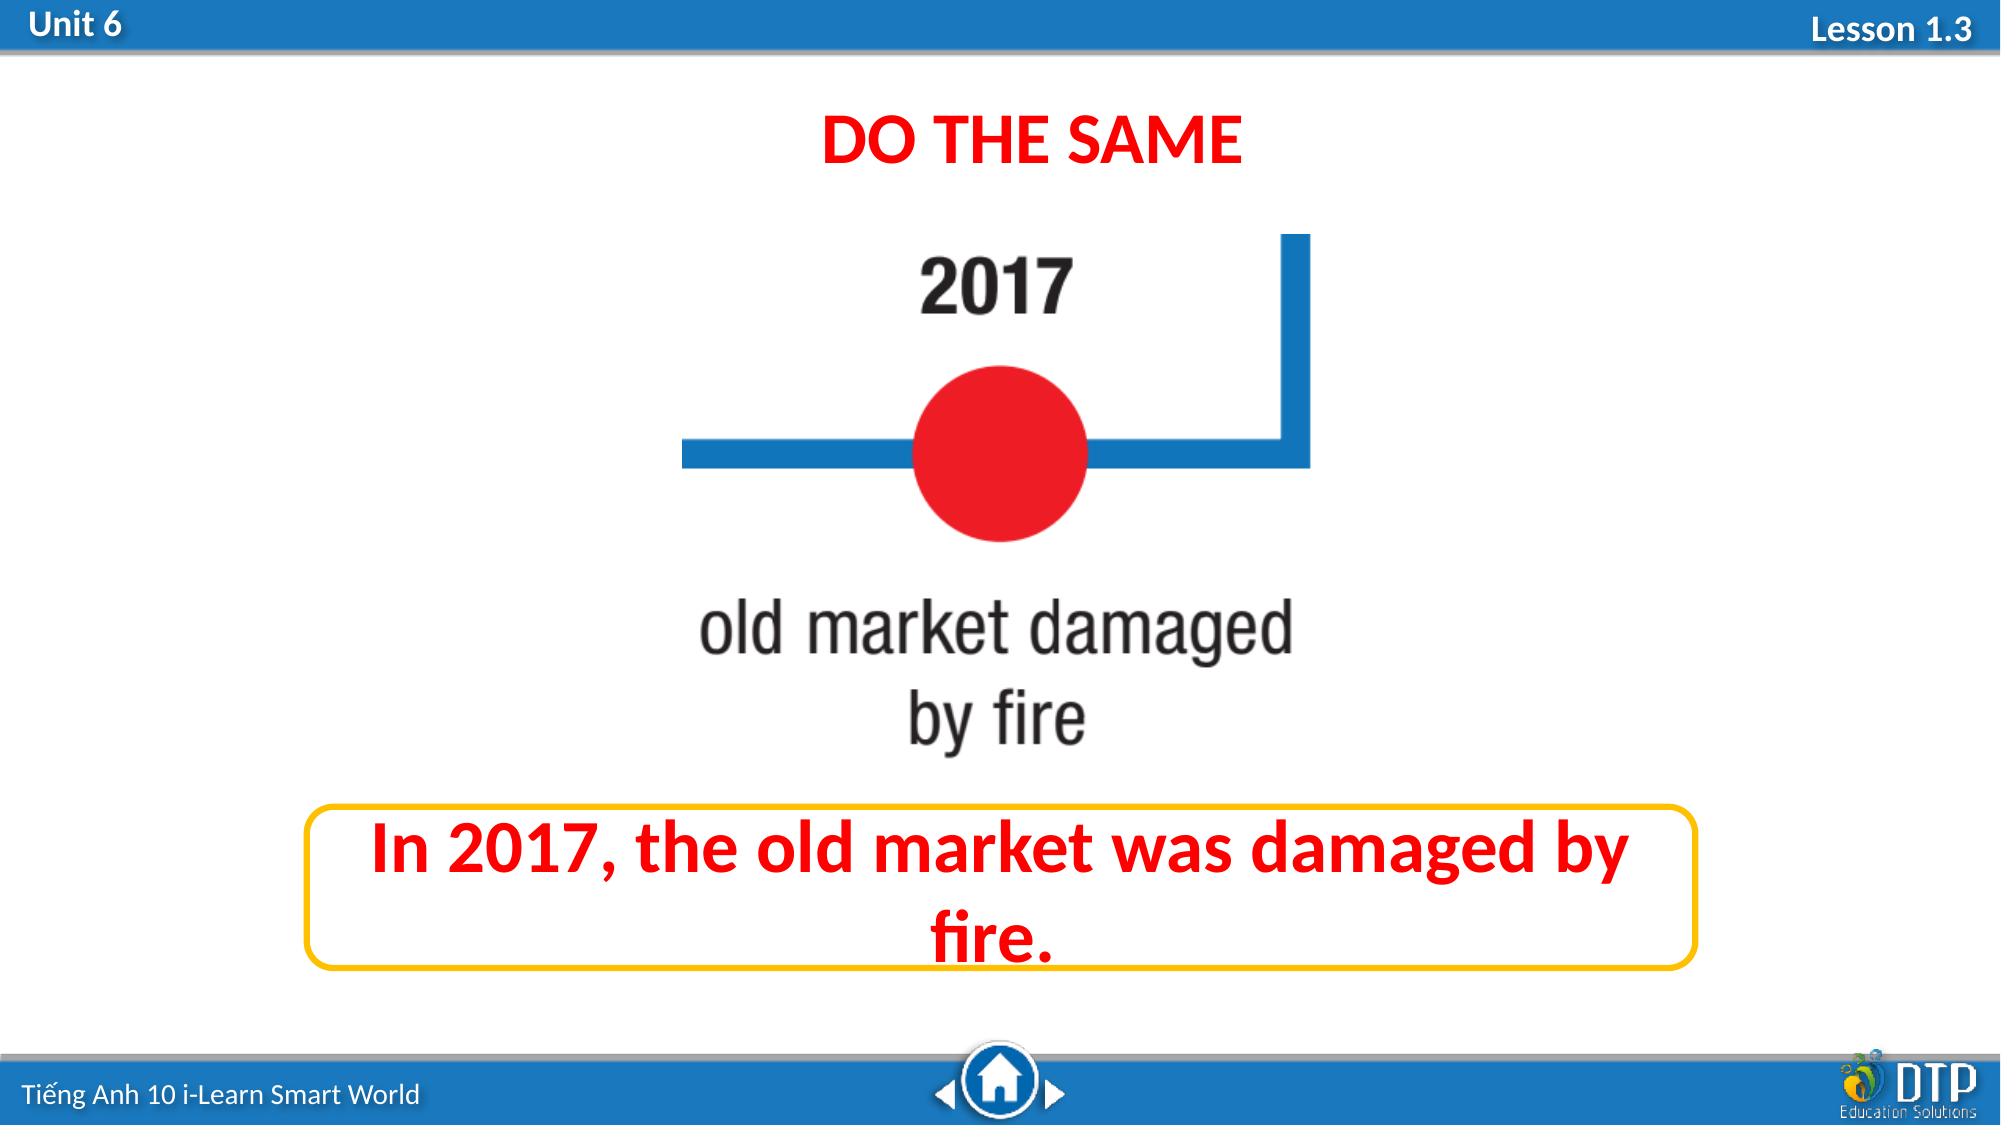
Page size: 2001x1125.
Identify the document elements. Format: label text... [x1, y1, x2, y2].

text_box In 2017, the old market was damaged by fire. [305, 805, 1697, 970]
text_box DO THE SAME [760, 83, 1306, 186]
picture [0, 0, 2001, 1125]
